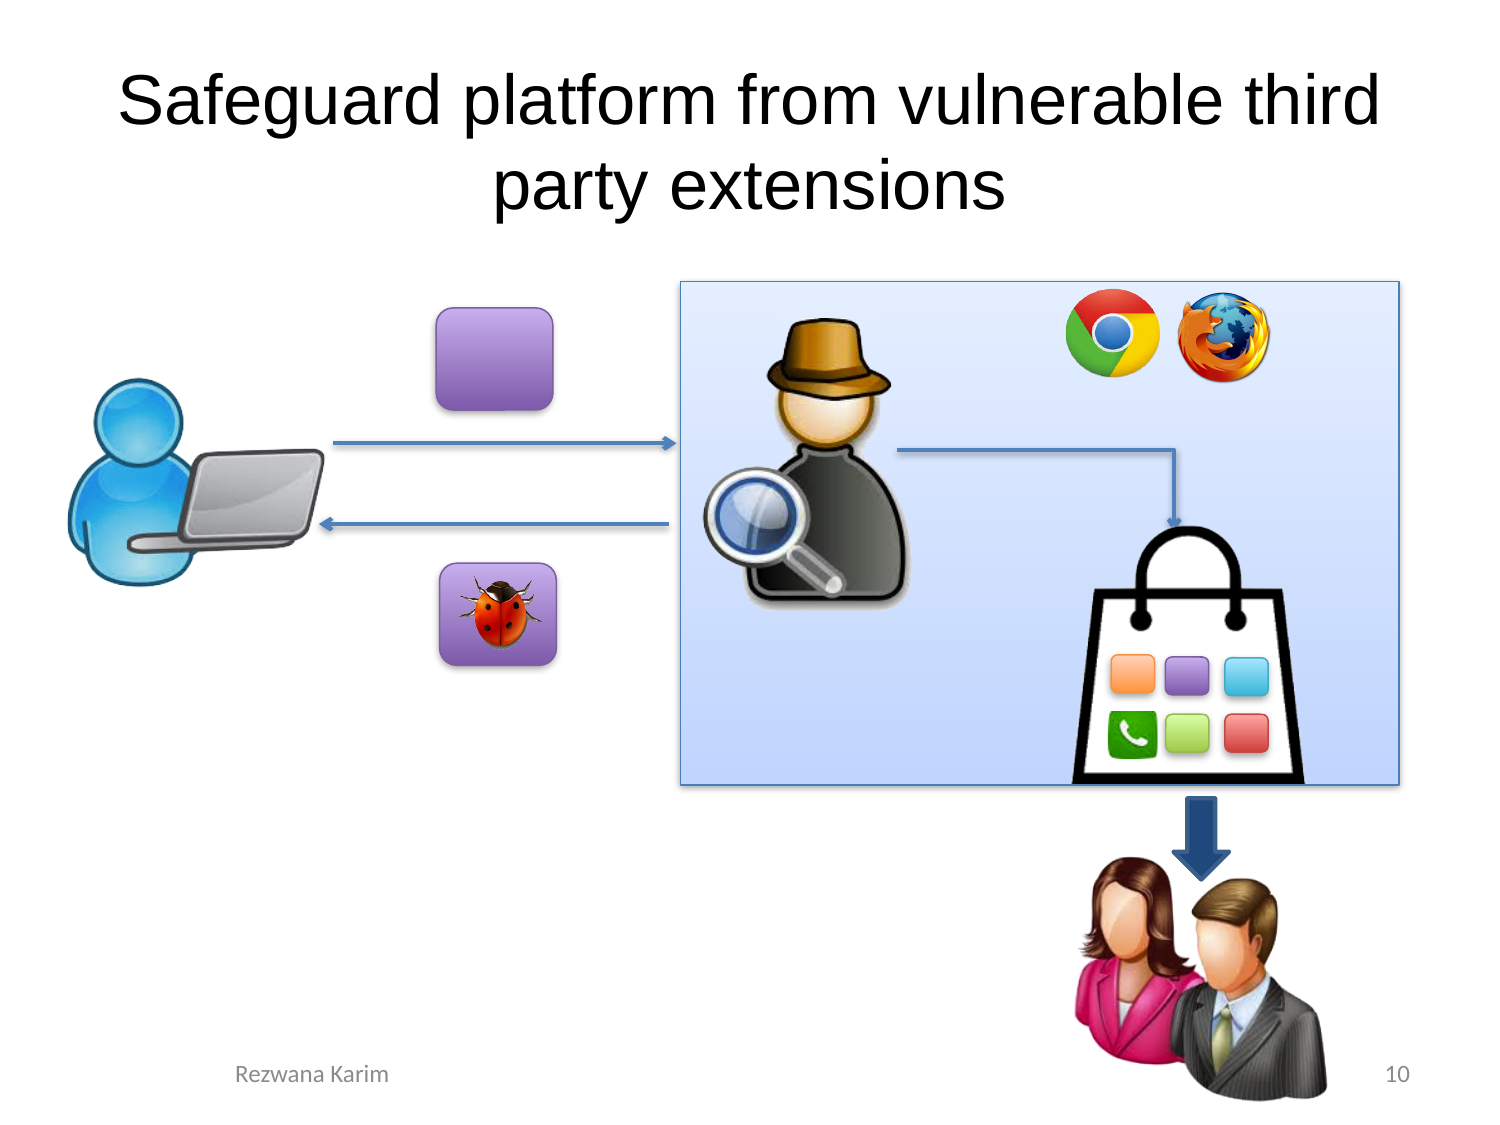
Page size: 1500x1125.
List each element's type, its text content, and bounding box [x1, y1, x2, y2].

text_box [680, 281, 1400, 786]
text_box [896, 449, 1175, 533]
title Safeguard platform from vulnerable third party extensions [75, 45, 1425, 233]
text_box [439, 562, 557, 666]
picture [1057, 520, 1321, 784]
text_box [1172, 796, 1230, 850]
text_box Rezwana Karim [75, 1042, 550, 1103]
slide_number 10 [1334, 1042, 1425, 1103]
picture [1061, 287, 1163, 379]
picture [63, 374, 327, 590]
text_box [435, 307, 554, 411]
picture [1074, 851, 1331, 1108]
picture [1173, 287, 1272, 386]
picture [693, 318, 925, 619]
